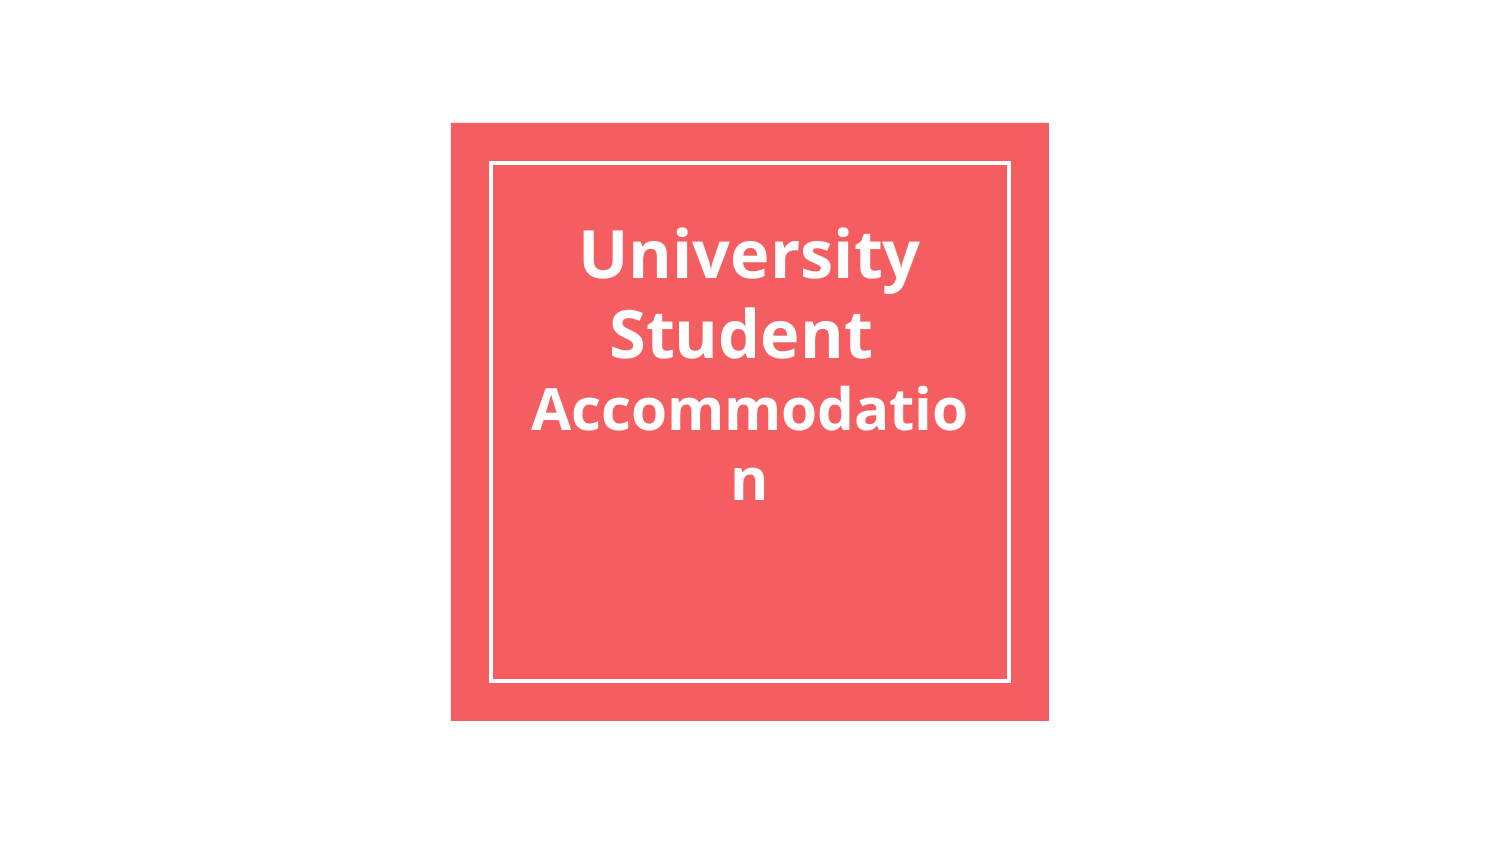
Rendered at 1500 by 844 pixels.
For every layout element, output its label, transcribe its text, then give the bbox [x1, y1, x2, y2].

title University Student Accommodation [507, 266, 993, 527]
